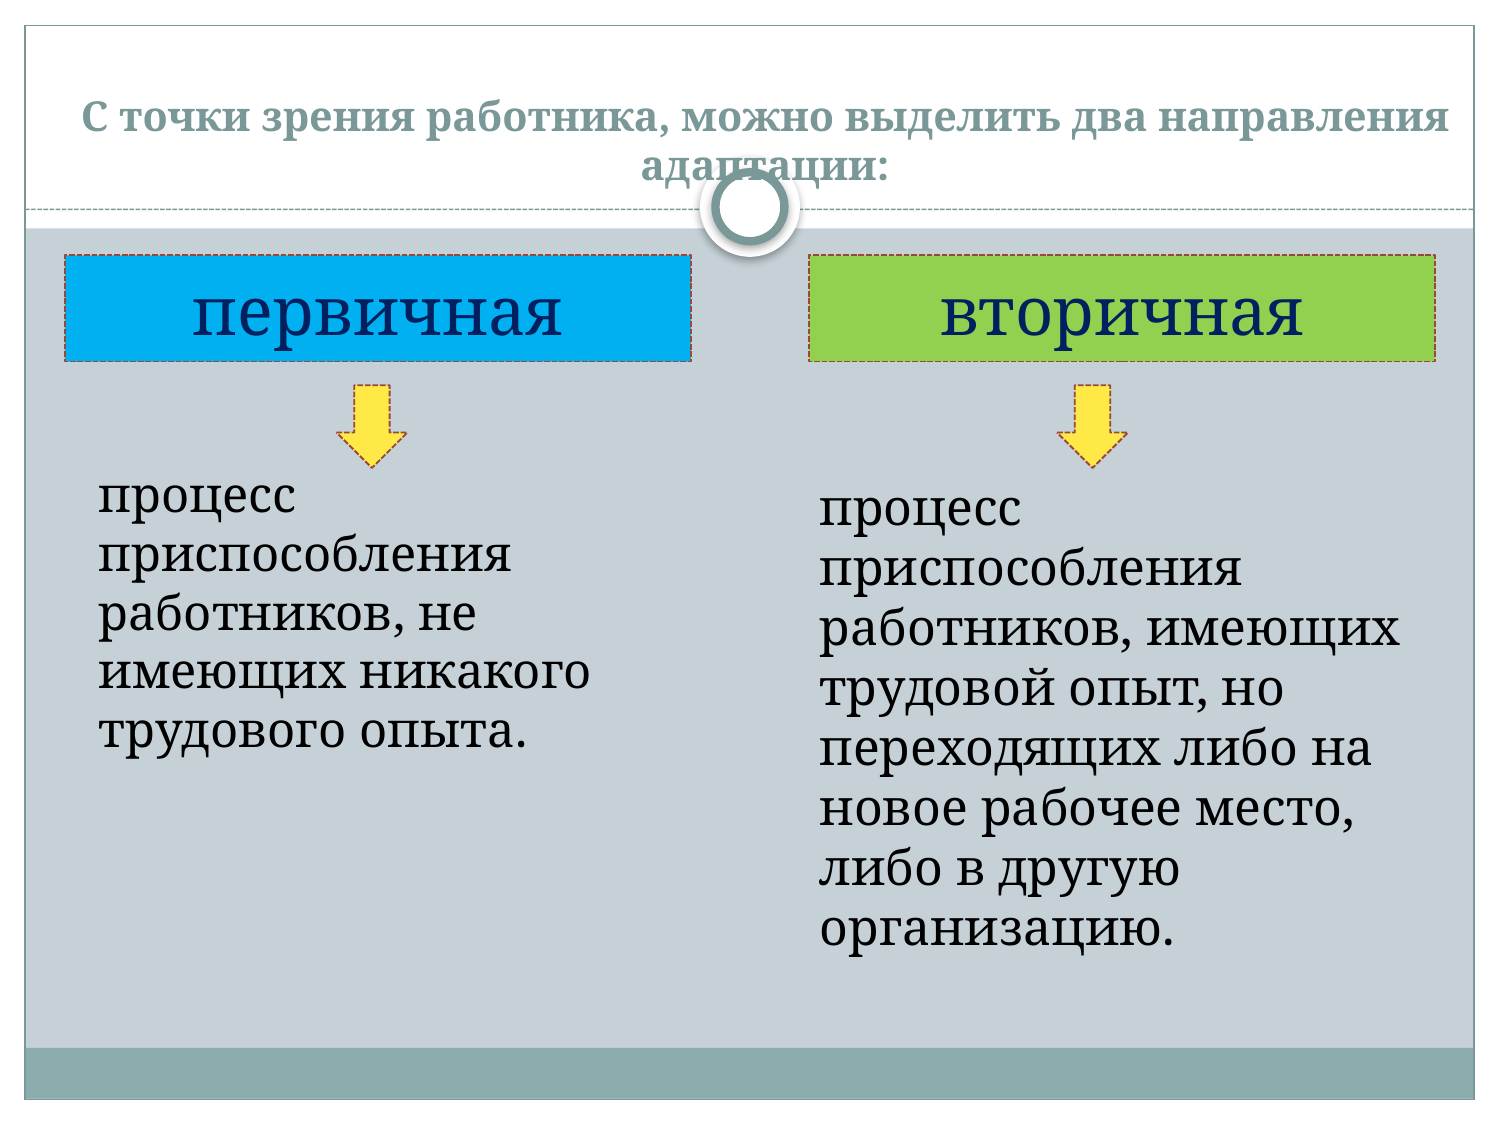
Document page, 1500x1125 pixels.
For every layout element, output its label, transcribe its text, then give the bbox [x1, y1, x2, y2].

title С точки зрения работника, можно выделить два направления адаптации: [64, 30, 1465, 197]
text_box первичная [64, 254, 692, 362]
list процесс приспособления работников, не имеющих никакого трудового опыта. [41, 456, 703, 835]
text_box [1056, 384, 1128, 469]
text_box [335, 384, 408, 469]
text_box вторичная [808, 254, 1436, 362]
text_box процесс приспособления работников, имеющих трудовой опыт, но переходящих либо на новое рабочее место, либо в другую организацию. [761, 468, 1436, 965]
